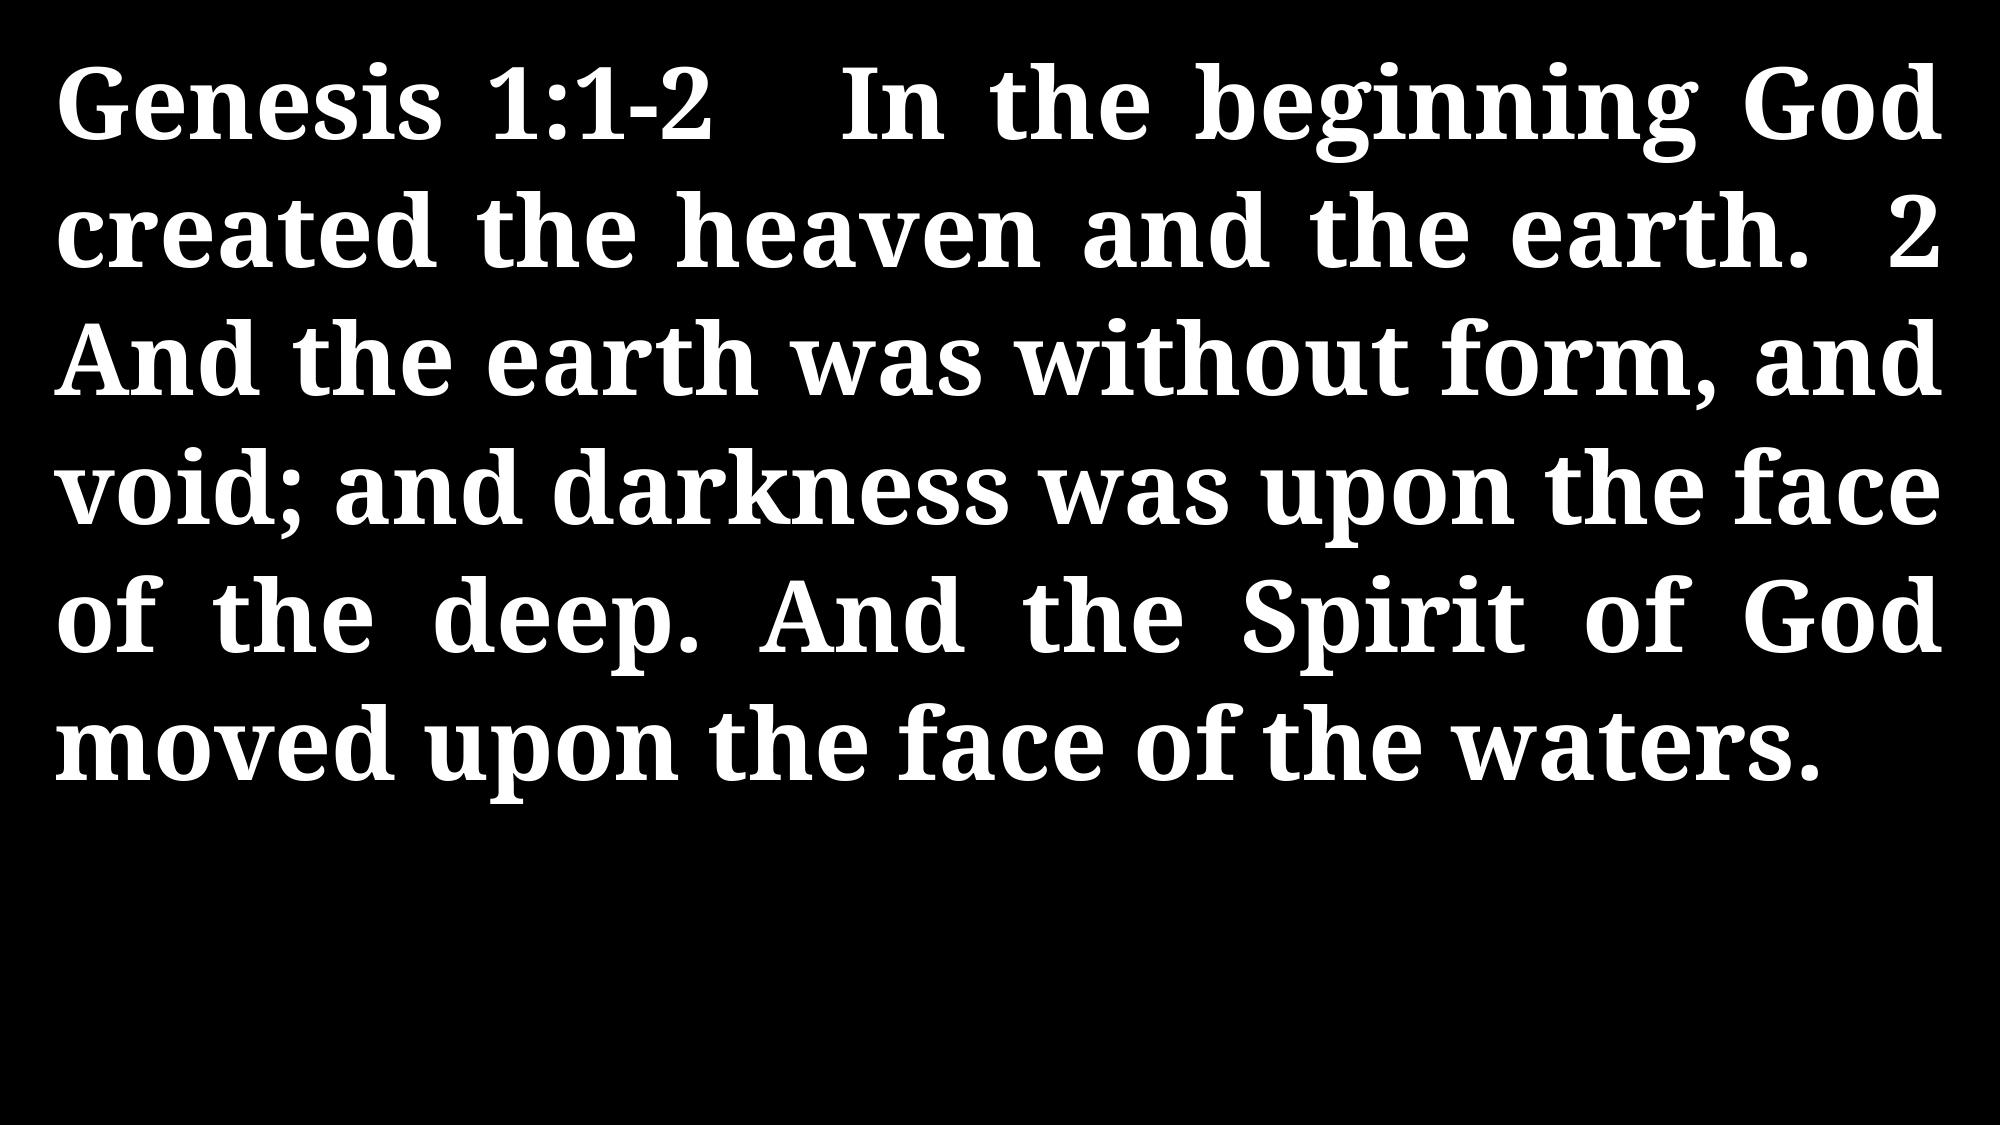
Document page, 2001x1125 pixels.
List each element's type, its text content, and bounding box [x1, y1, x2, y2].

text_box Genesis 1:1-2 In the beginning God created the heaven and the earth. 2 And the earth was without form, and void; and darkness was upon the face of the deep. And the Spirit of God moved upon the face of the waters. [39, 23, 1961, 809]
